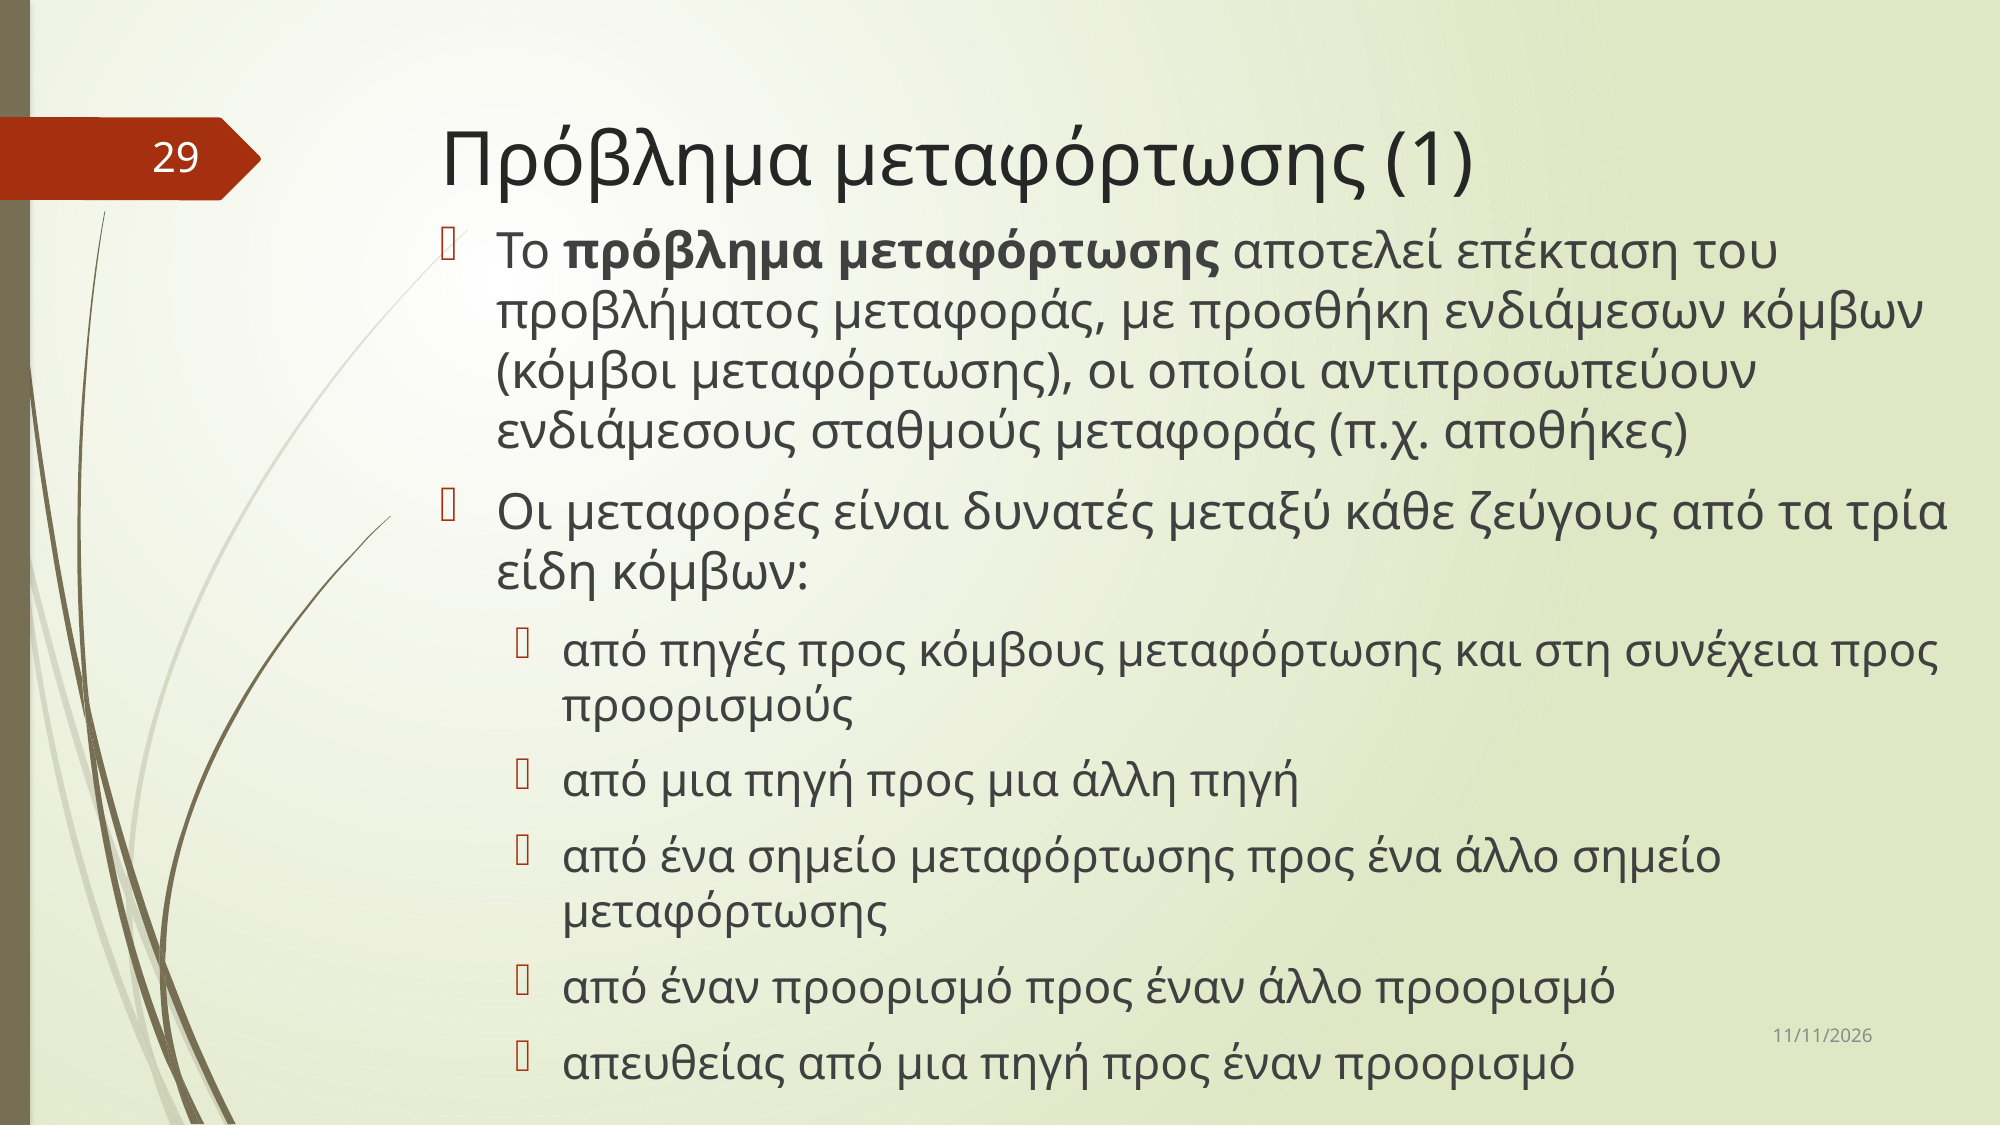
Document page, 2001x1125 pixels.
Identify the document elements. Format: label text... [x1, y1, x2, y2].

title Πρόβλημα μεταφόρτωσης (1) [425, 102, 1888, 211]
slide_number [1699, 1005, 1888, 1067]
list Το πρόβλημα μεταφόρτωσης αποτελεί επέκταση του προβλήματος μεταφοράς, με προσθήκη ενδιάμεσων κόμβων (κόμβοι μεταφόρτωσης), οι οποίοι αντιπροσωπεύουν ενδιάμεσους σταθμούς μεταφοράς (π.χ. αποθήκες) Οι μεταφορές είναι δυνατές μεταξύ κάθε ζεύγους από τα τρία είδη κόμβων: από πηγές προς κόμβους μεταφόρτωσης και στη συνέχεια προς προορισμούς από μια πηγή προς μια άλλη πηγή από ένα σημείο μεταφόρτωσης προς ένα άλλο σημείο μεταφόρτωσης από έναν προορισμό προς έναν άλλο προορισμό απευθείας από μια πηγή προς έναν προορισμό [424, 211, 2000, 1125]
slide_number 29 [87, 129, 216, 190]
